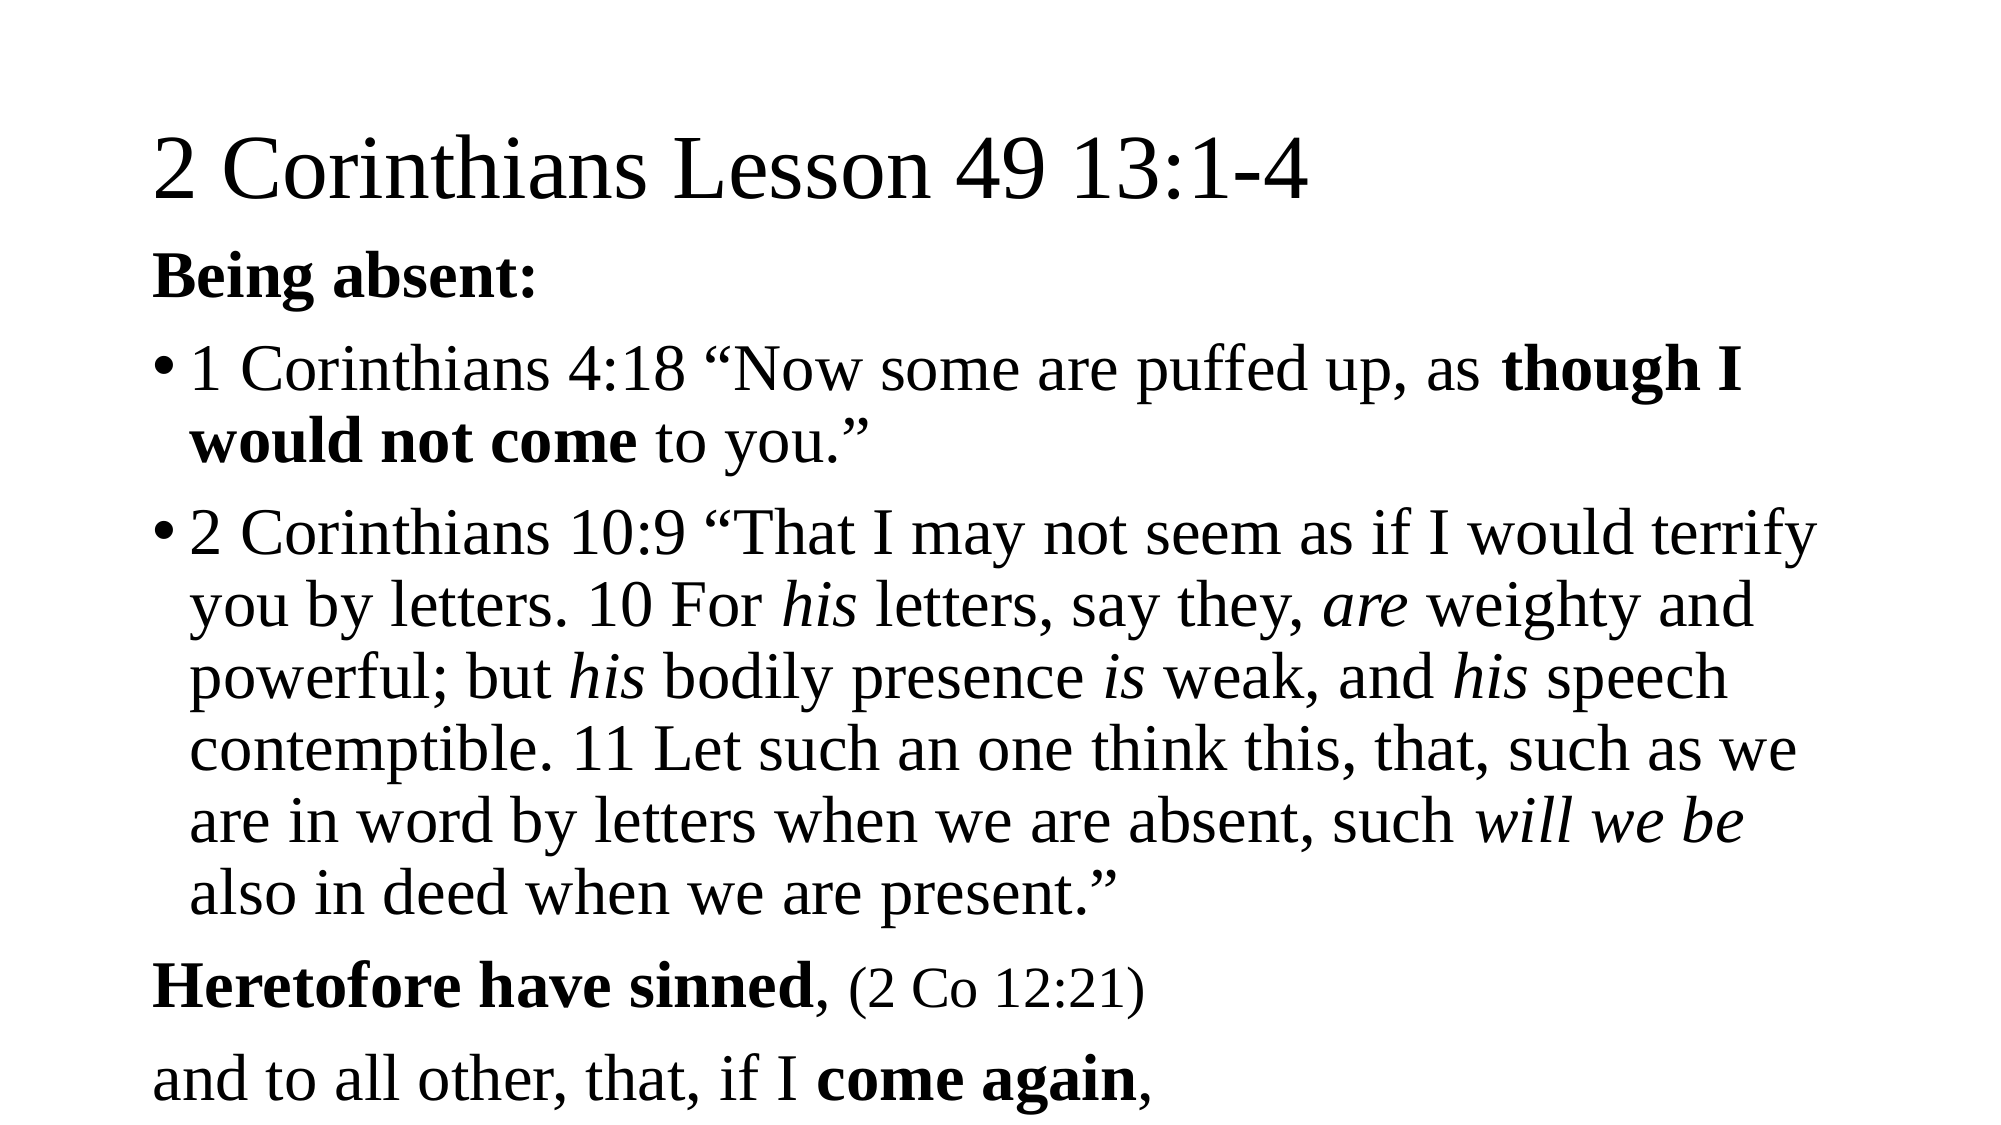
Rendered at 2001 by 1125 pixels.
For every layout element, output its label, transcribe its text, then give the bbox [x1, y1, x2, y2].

title 2 Corinthians Lesson 49 13:1-4 [137, 59, 1863, 232]
list Being absent: 1 Corinthians 4:18 “Now some are puffed up, as though I would not come to you.” 2 Corinthians 10:9 “That I may not seem as if I would terrify you by letters. 10 For his letters, say they, are weighty and powerful; but his bodily presence is weak, and his speech contemptible. 11 Let such an one think this, that, such as we are in word by letters when we are absent, such will we be also in deed when we are present.” Heretofore have sinned, (2 Co 12:21) and to all other, that, if I come again, I will not spare: (2 Co 1:23, Is 58:1, Je 13:14) [137, 232, 1863, 1066]
